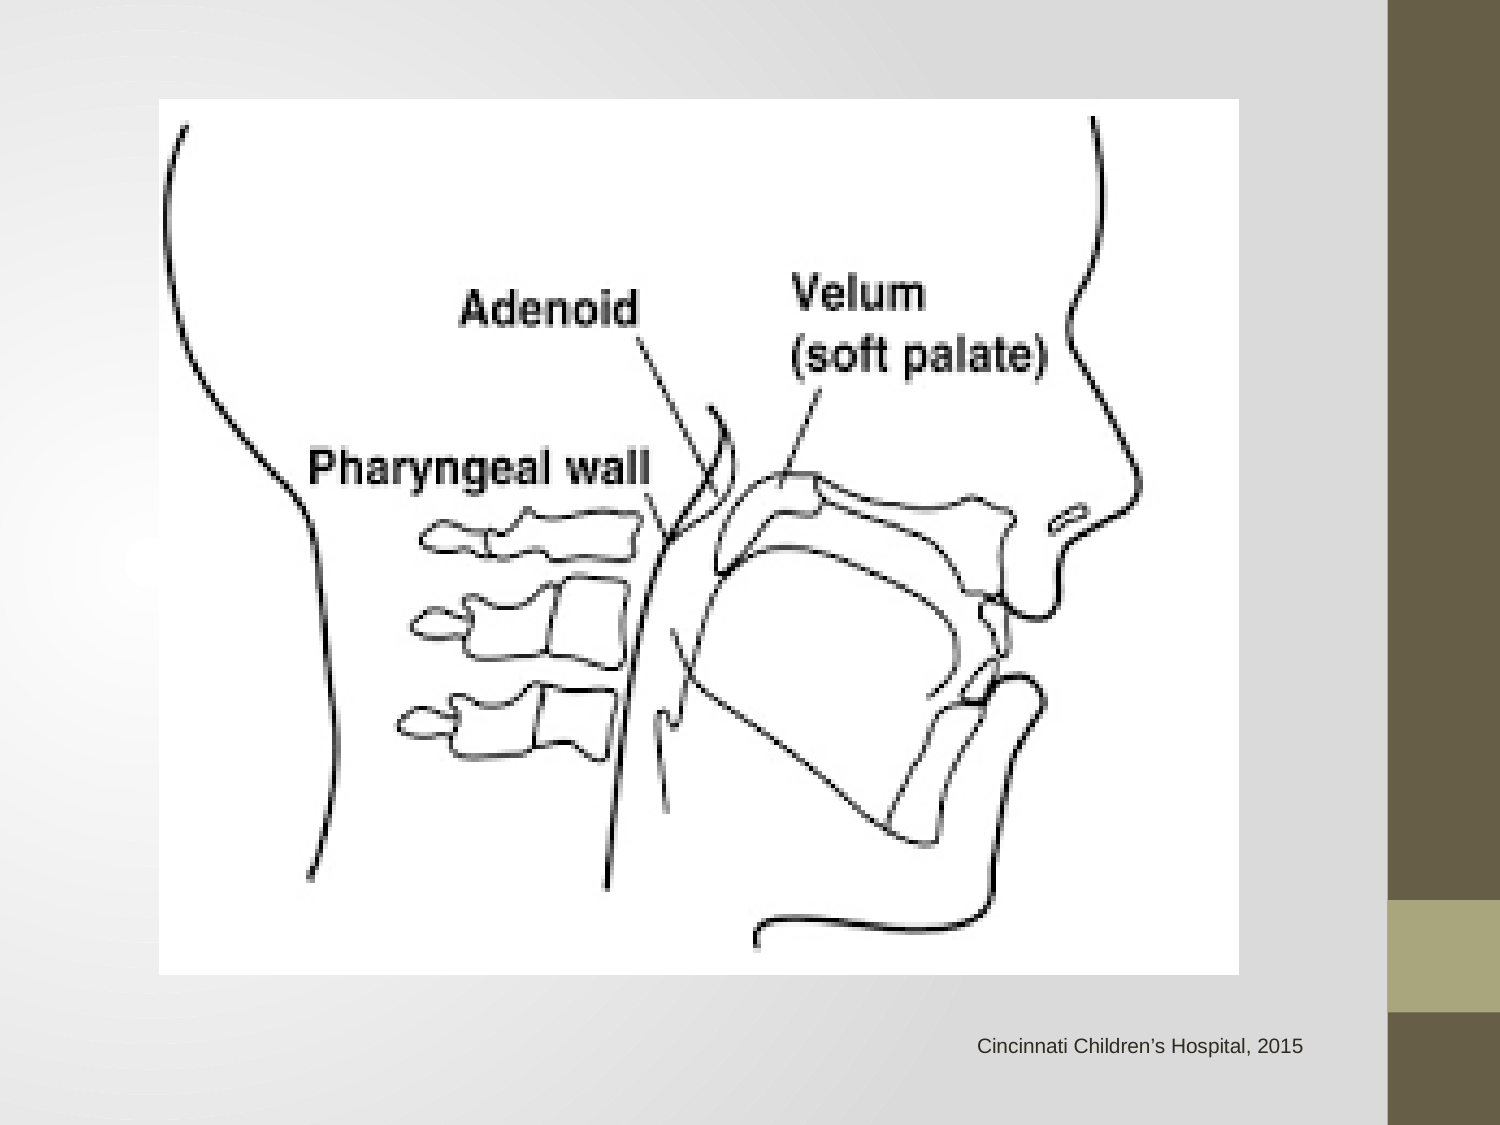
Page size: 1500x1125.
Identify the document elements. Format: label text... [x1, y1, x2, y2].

text_box Cincinnati Children’s Hospital, 2015 [662, 1025, 1325, 1065]
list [3, 99, 1394, 976]
